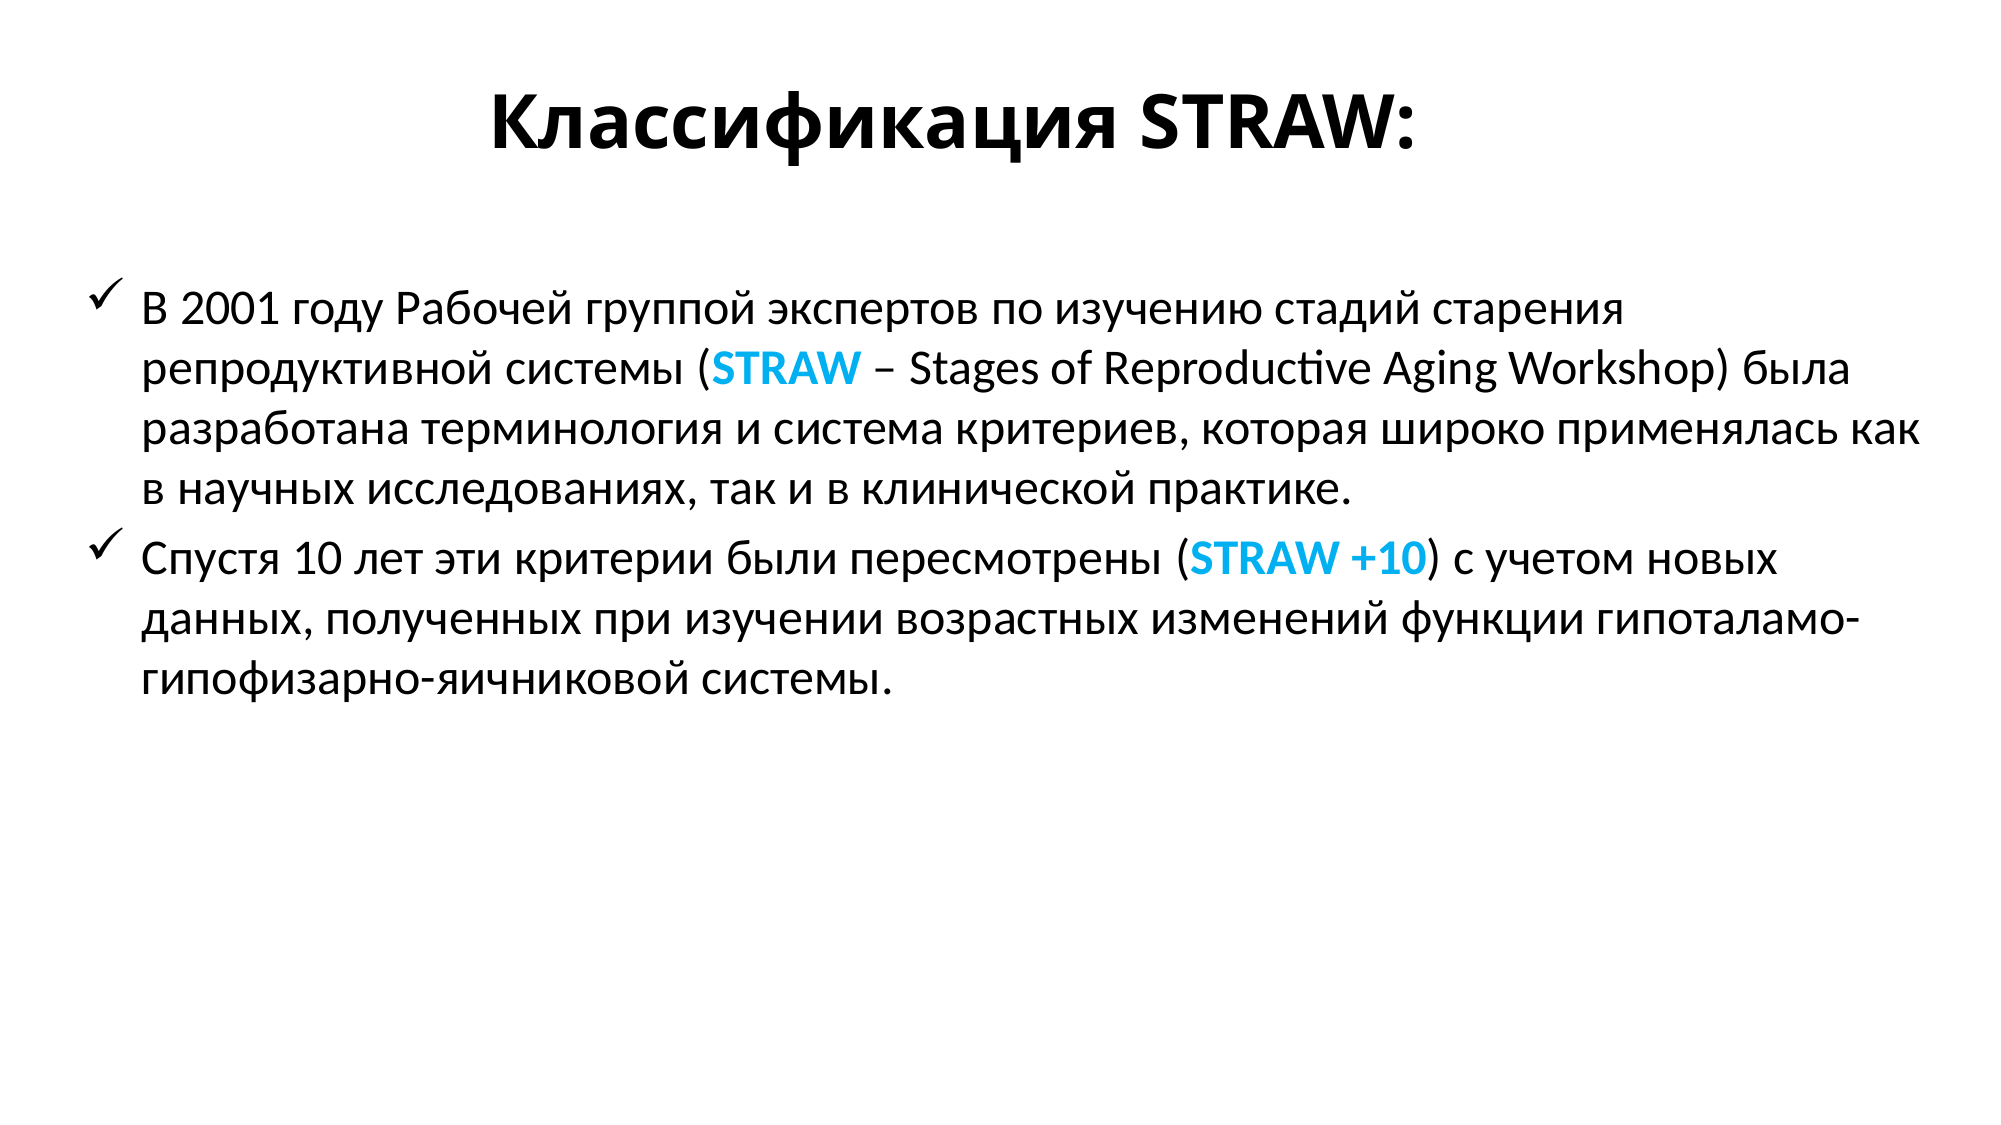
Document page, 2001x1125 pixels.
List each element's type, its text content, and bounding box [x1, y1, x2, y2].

text_box Классификация STRAW: [54, 66, 1851, 172]
text_box В 2001 году Рабочей группой экспертов по изучению стадий старения репродуктивной системы (STRAW – Stages of Reproductive Aging Workshop) была разработана терминология и система критериев, которая широко применялась как в научных исследованиях, так и в клинической практике. Спустя 10 лет эти критерии были пересмотрены (STRAW +10) с учетом новых данных, полученных при изучении возрастных изменений функции гипоталамо-гипофизарно-яичниковой системы. [70, 267, 1945, 1010]
text_box [69, 249, 1864, 619]
